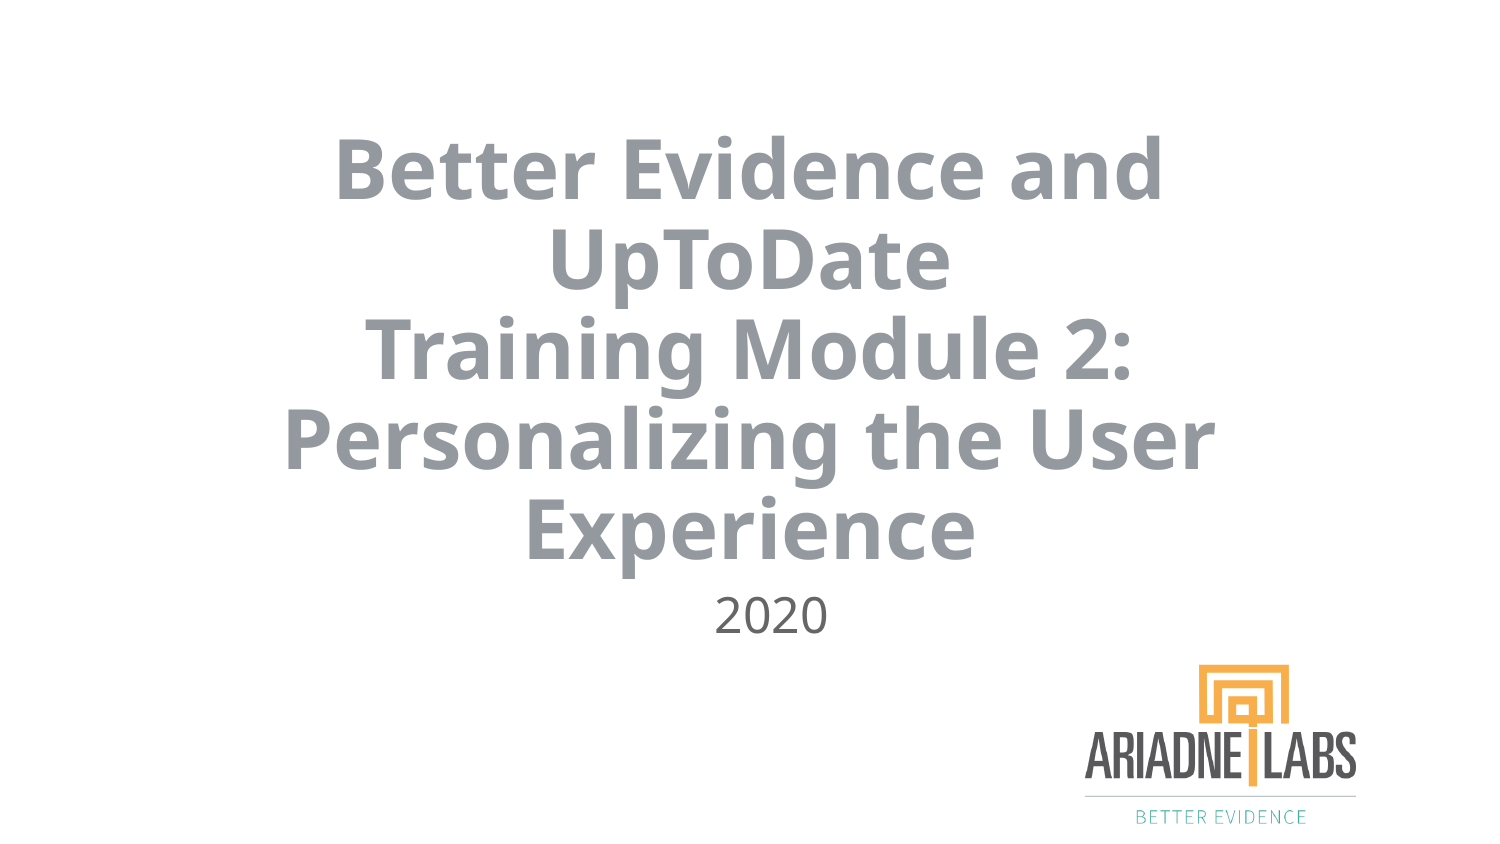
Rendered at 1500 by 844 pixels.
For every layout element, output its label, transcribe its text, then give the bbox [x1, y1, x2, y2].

picture [1058, 655, 1376, 844]
subtitle 2020 [246, 553, 1298, 729]
title Better Evidence and UpToDate Training Module 2: Personalizing the User Experience [112, 262, 1388, 443]
